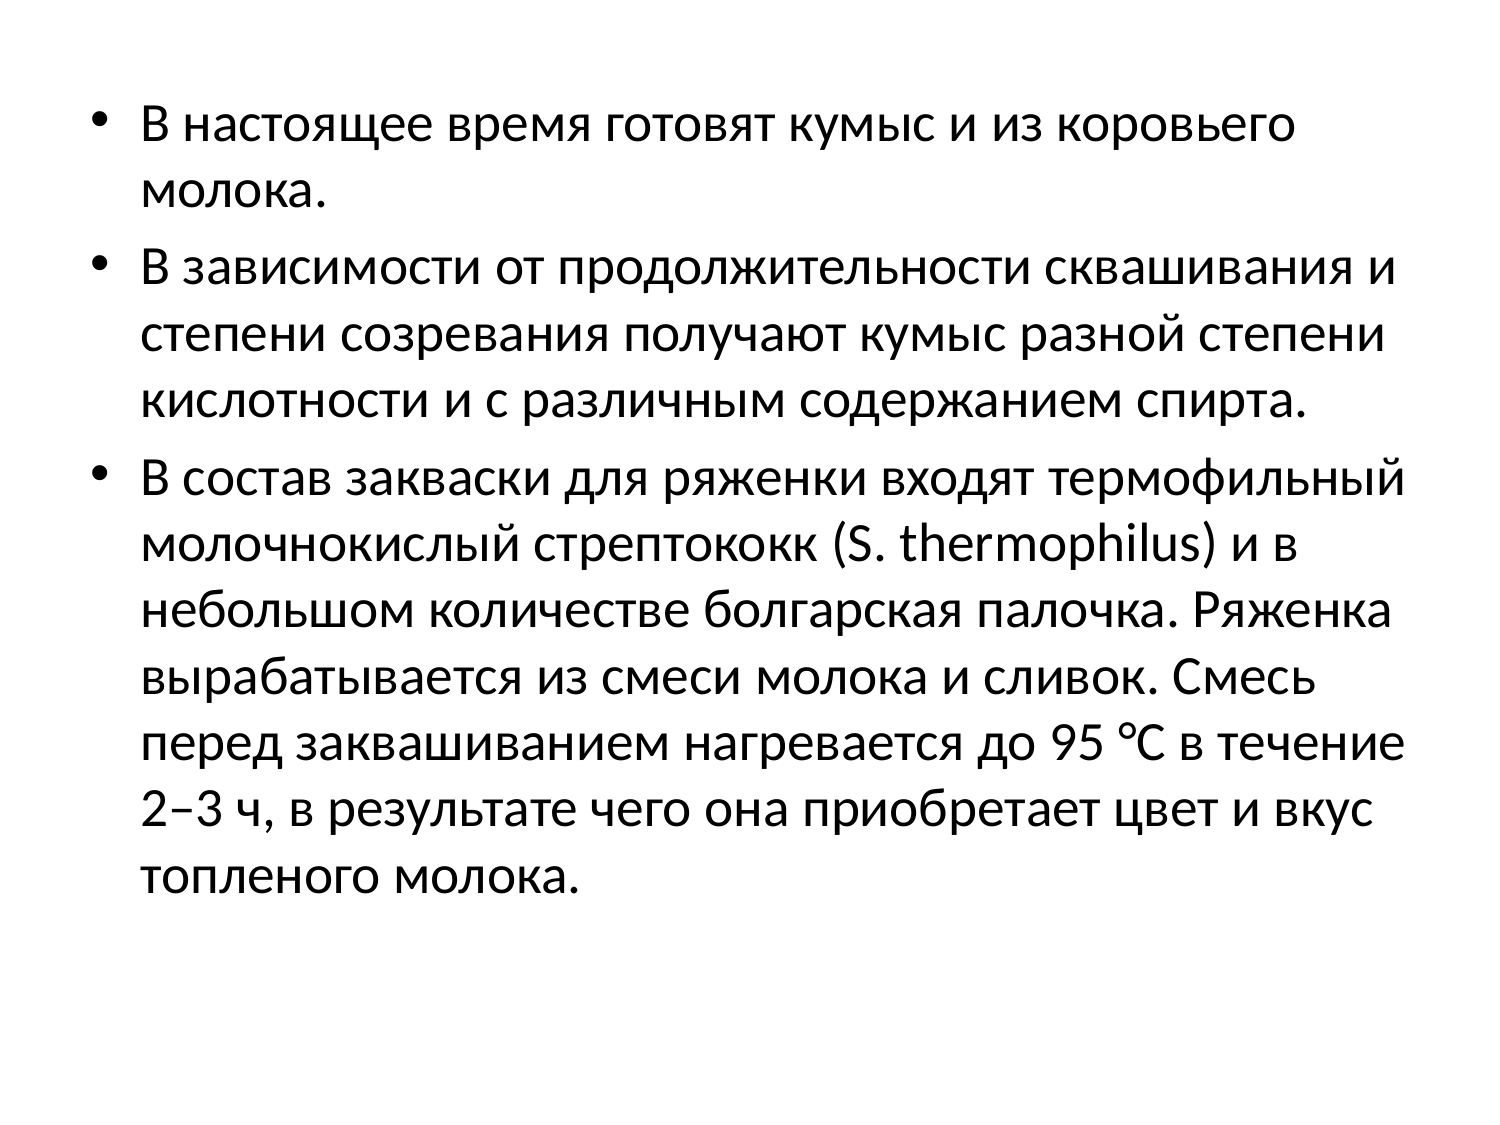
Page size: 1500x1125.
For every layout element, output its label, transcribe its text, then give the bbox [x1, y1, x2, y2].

list В настоящее время готовят кумыс и из коровьего молока. В зависимости от продолжительности сквашивания и степени созревания получают кумыс разной степени кислотности и с различным содержанием спирта. В состав закваски для ряженки входят термофильный молочнокислый стрептококк (S. thermophilus) и в небольшом количестве болгарская палочка. Ряженка вырабатывается из смеси молока и сливок. Смесь перед заквашиванием нагревается до 95 °С в течение 2–3 ч, в результате чего она приобретает цвет и вкус топленого молока. [75, 78, 1425, 1005]
